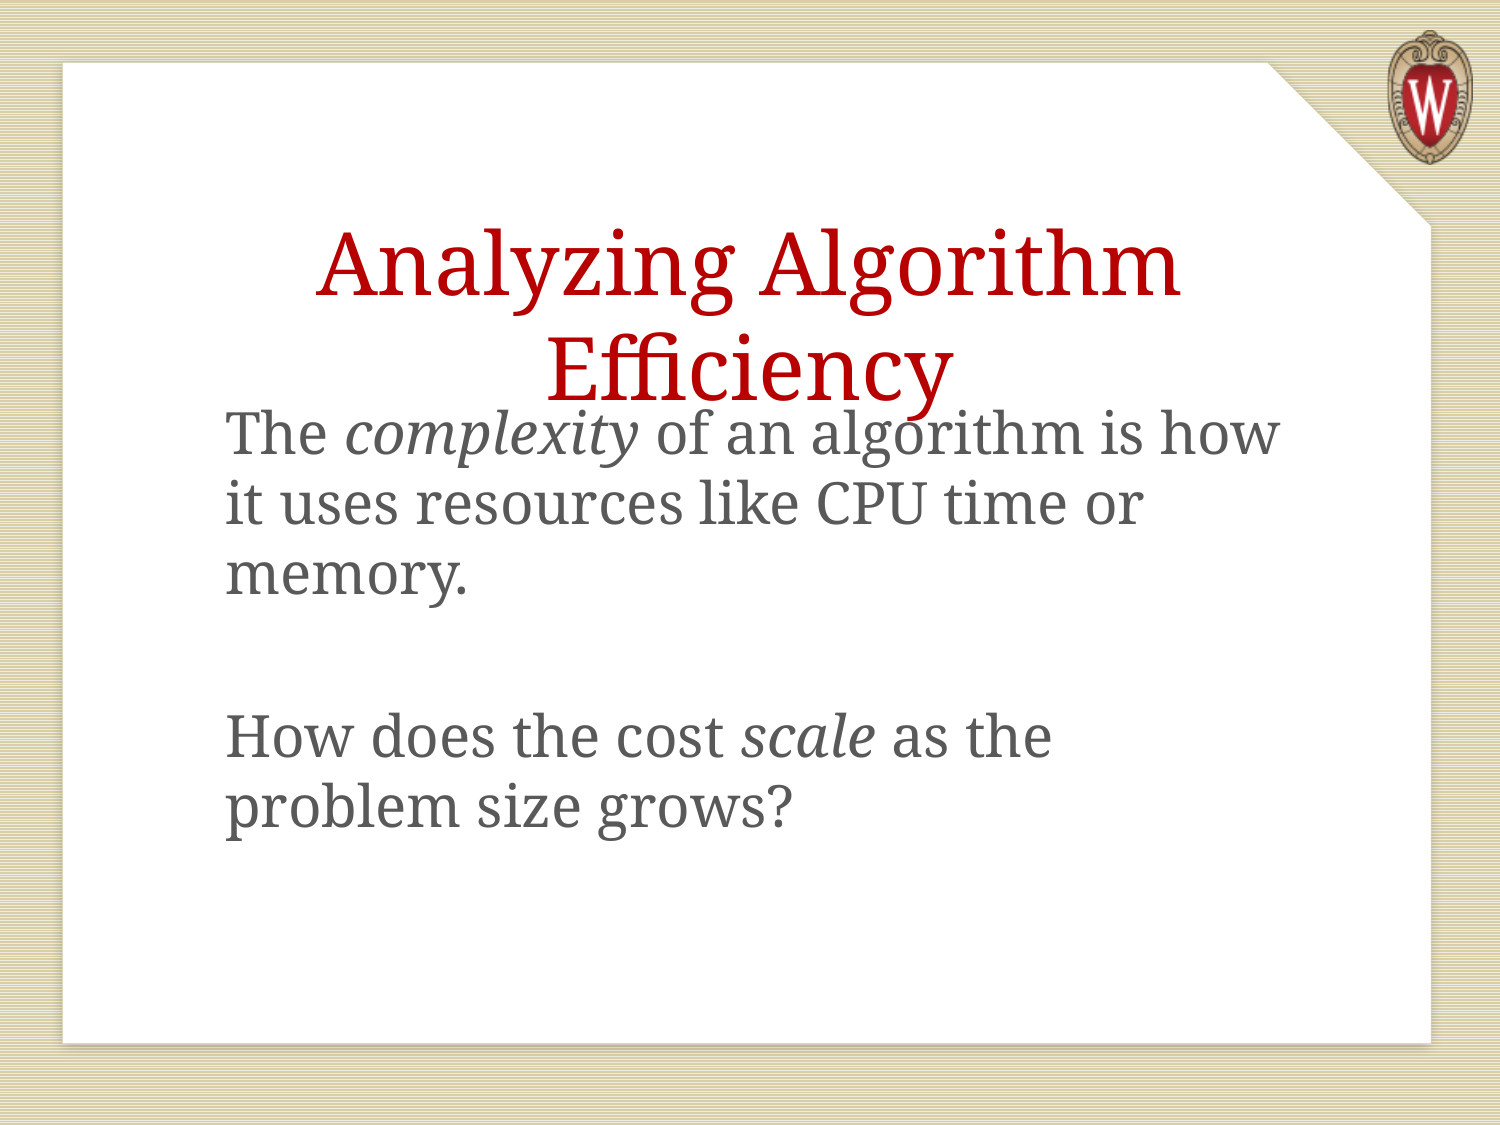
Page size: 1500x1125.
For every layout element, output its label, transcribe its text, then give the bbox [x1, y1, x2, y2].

title Analyzing Algorithm Efficiency [112, 208, 1388, 380]
subtitle The complexity of an algorithm is how it uses resources like CPU time or memory. How does the cost scale as the problem size grows? [225, 395, 1294, 887]
